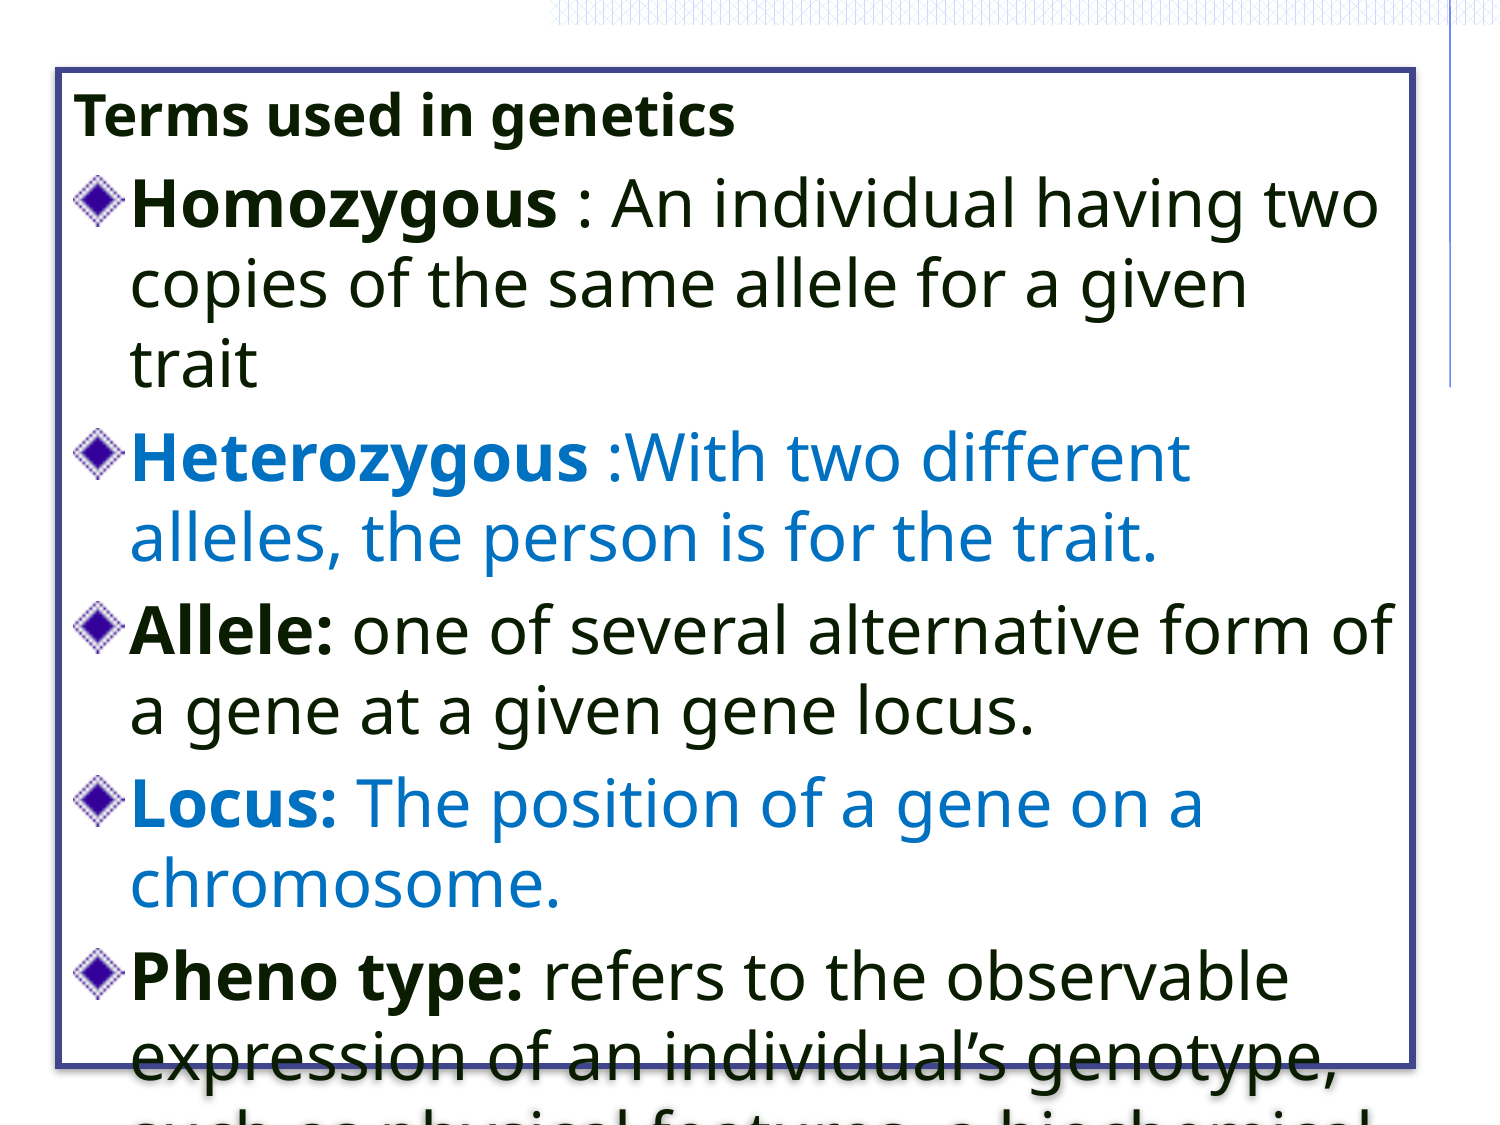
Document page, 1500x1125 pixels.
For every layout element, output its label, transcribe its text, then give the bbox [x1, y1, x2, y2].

picture [73, 601, 125, 654]
picture [73, 428, 125, 480]
picture [73, 175, 125, 227]
picture [73, 948, 125, 1000]
picture [73, 775, 125, 827]
list Terms used in genetics Homozygous : An individual having two copies of the same allele for a given trait Heterozygous :With two different alleles, the person is for the trait. Allele: one of several alternative form of a gene at a given gene locus. Locus: The position of a gene on a chromosome. Pheno type: refers to the observable expression of an individual’s genotype, such as physical features, a biochemical or molecular trait, and even a psychological trait. Genotype: is used to an individual’s entire genetic makeup or all the genes that the individual can pass on to future generations [55, 67, 1416, 1069]
